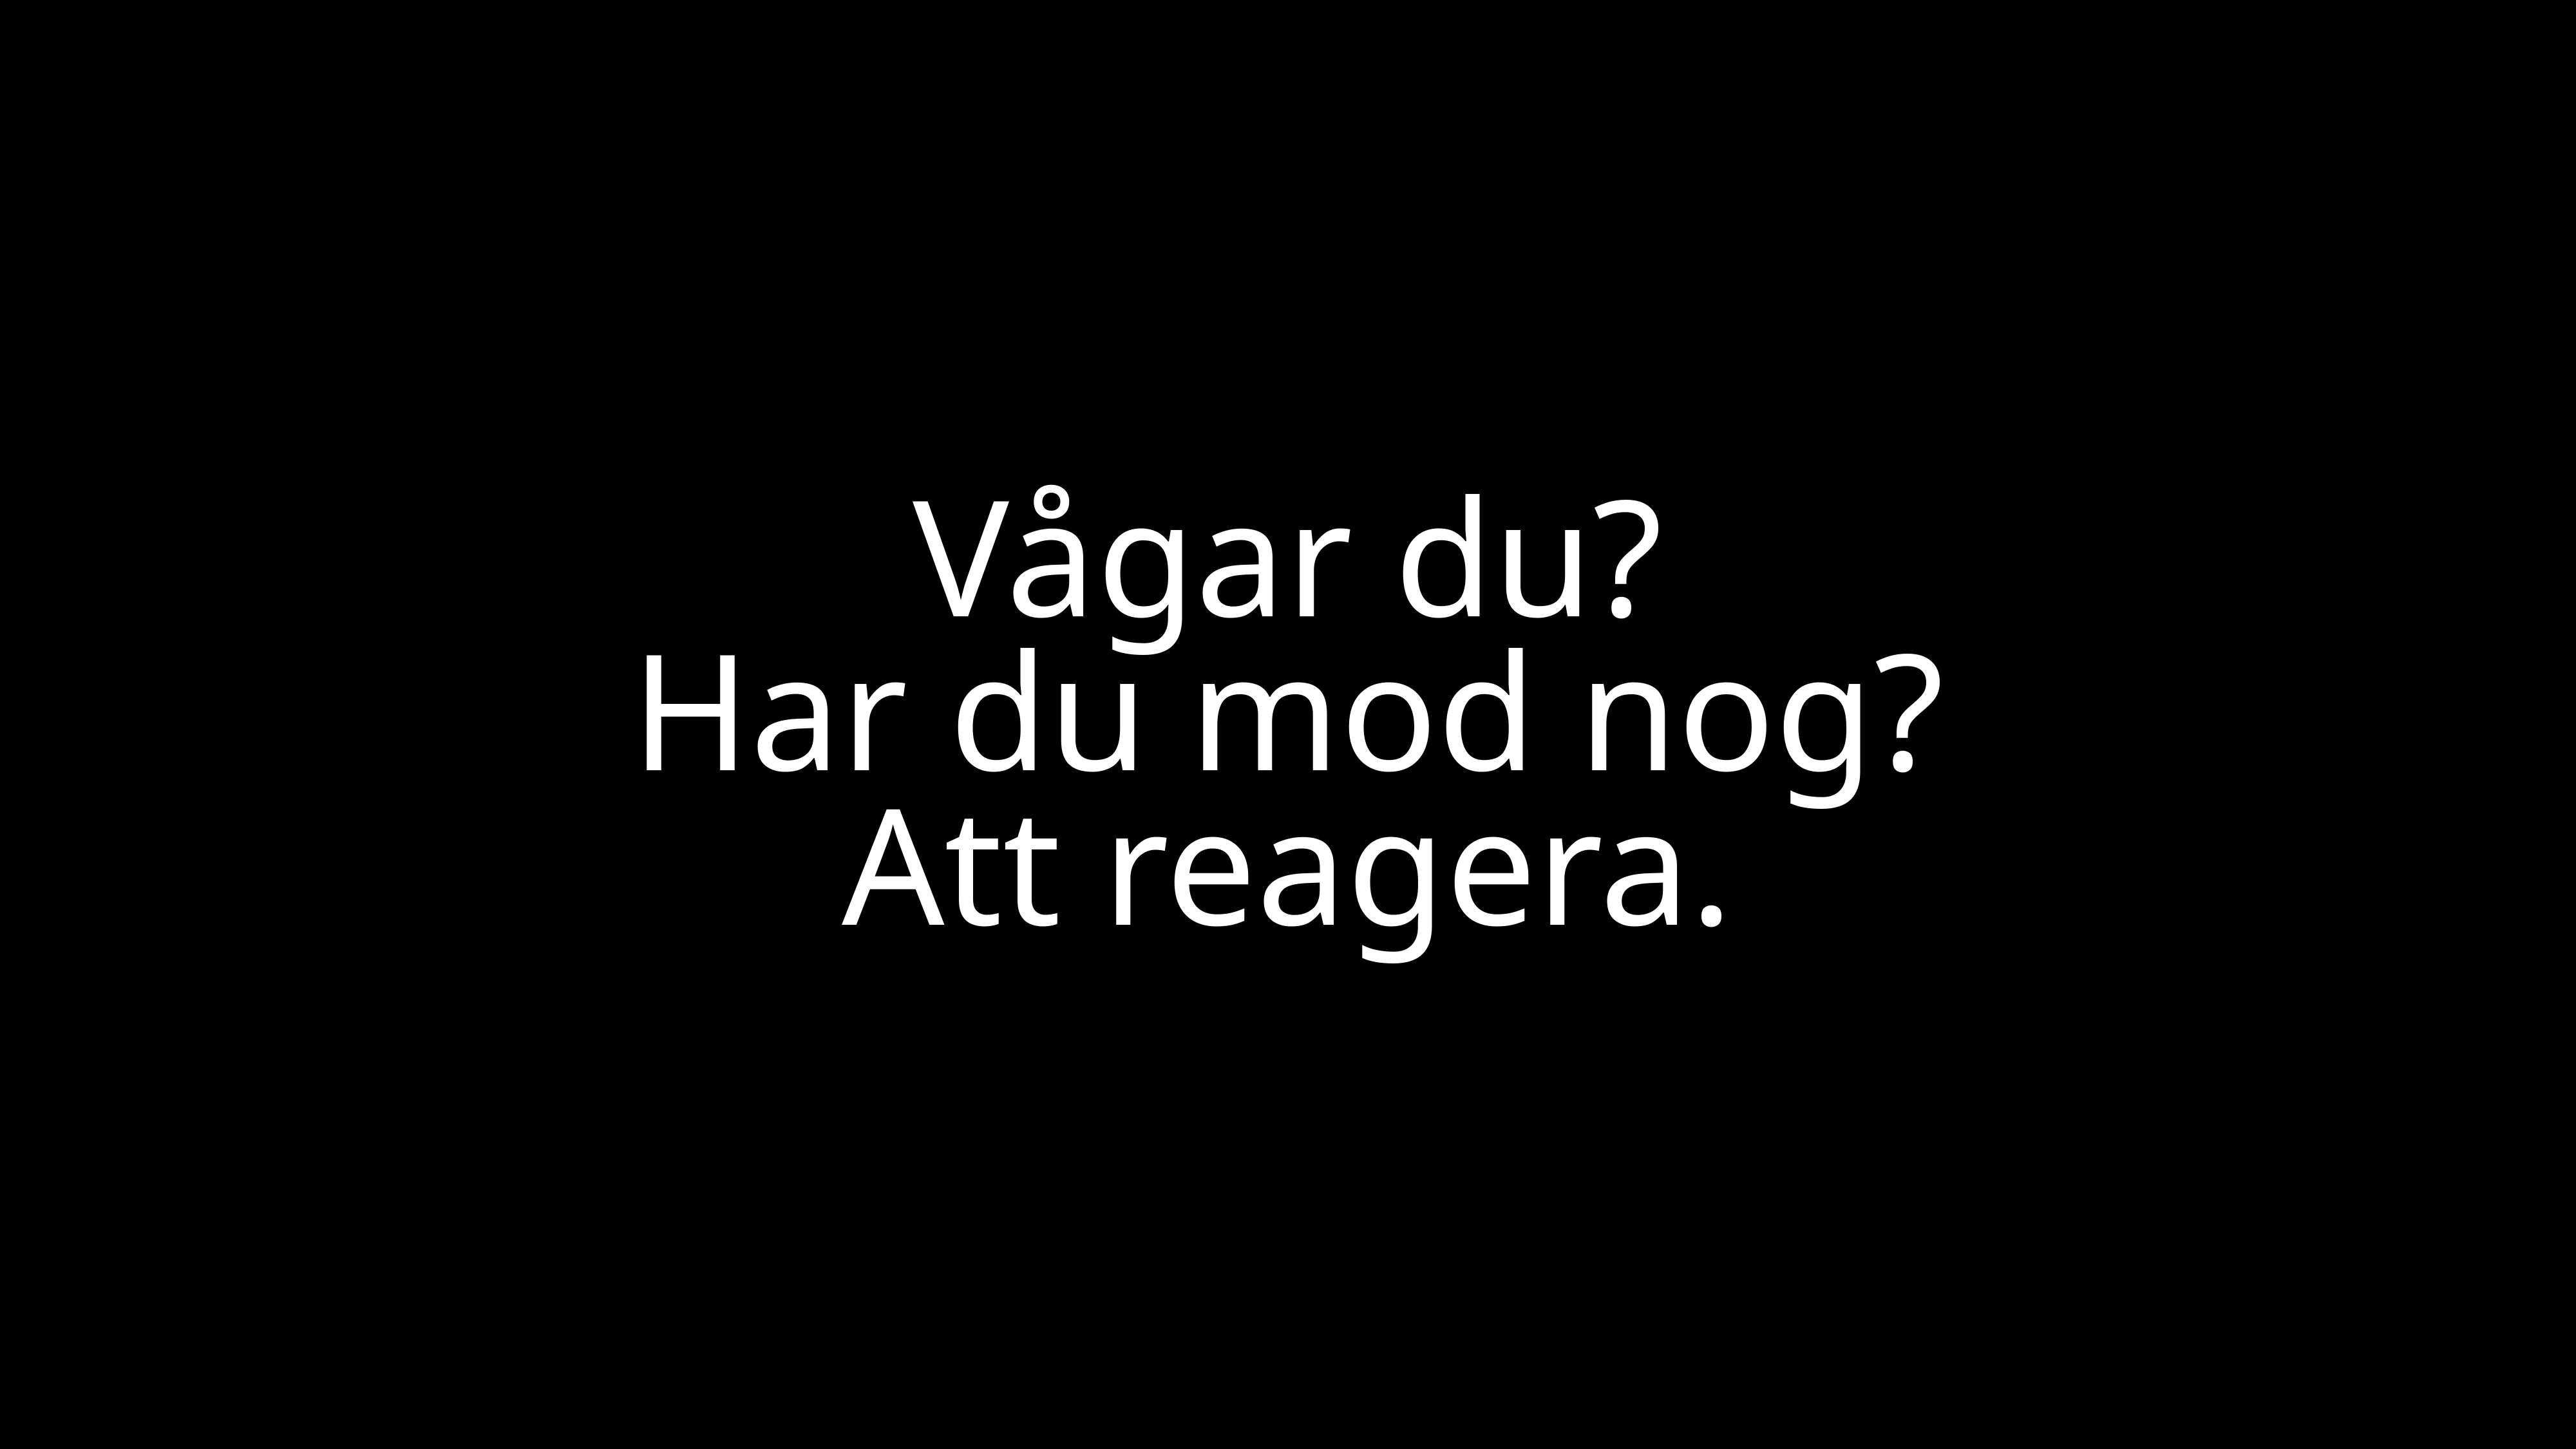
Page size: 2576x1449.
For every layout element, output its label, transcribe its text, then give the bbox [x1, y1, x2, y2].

list Vågar du? Har du mod nog? Att reagera. [128, 328, 2448, 1121]
